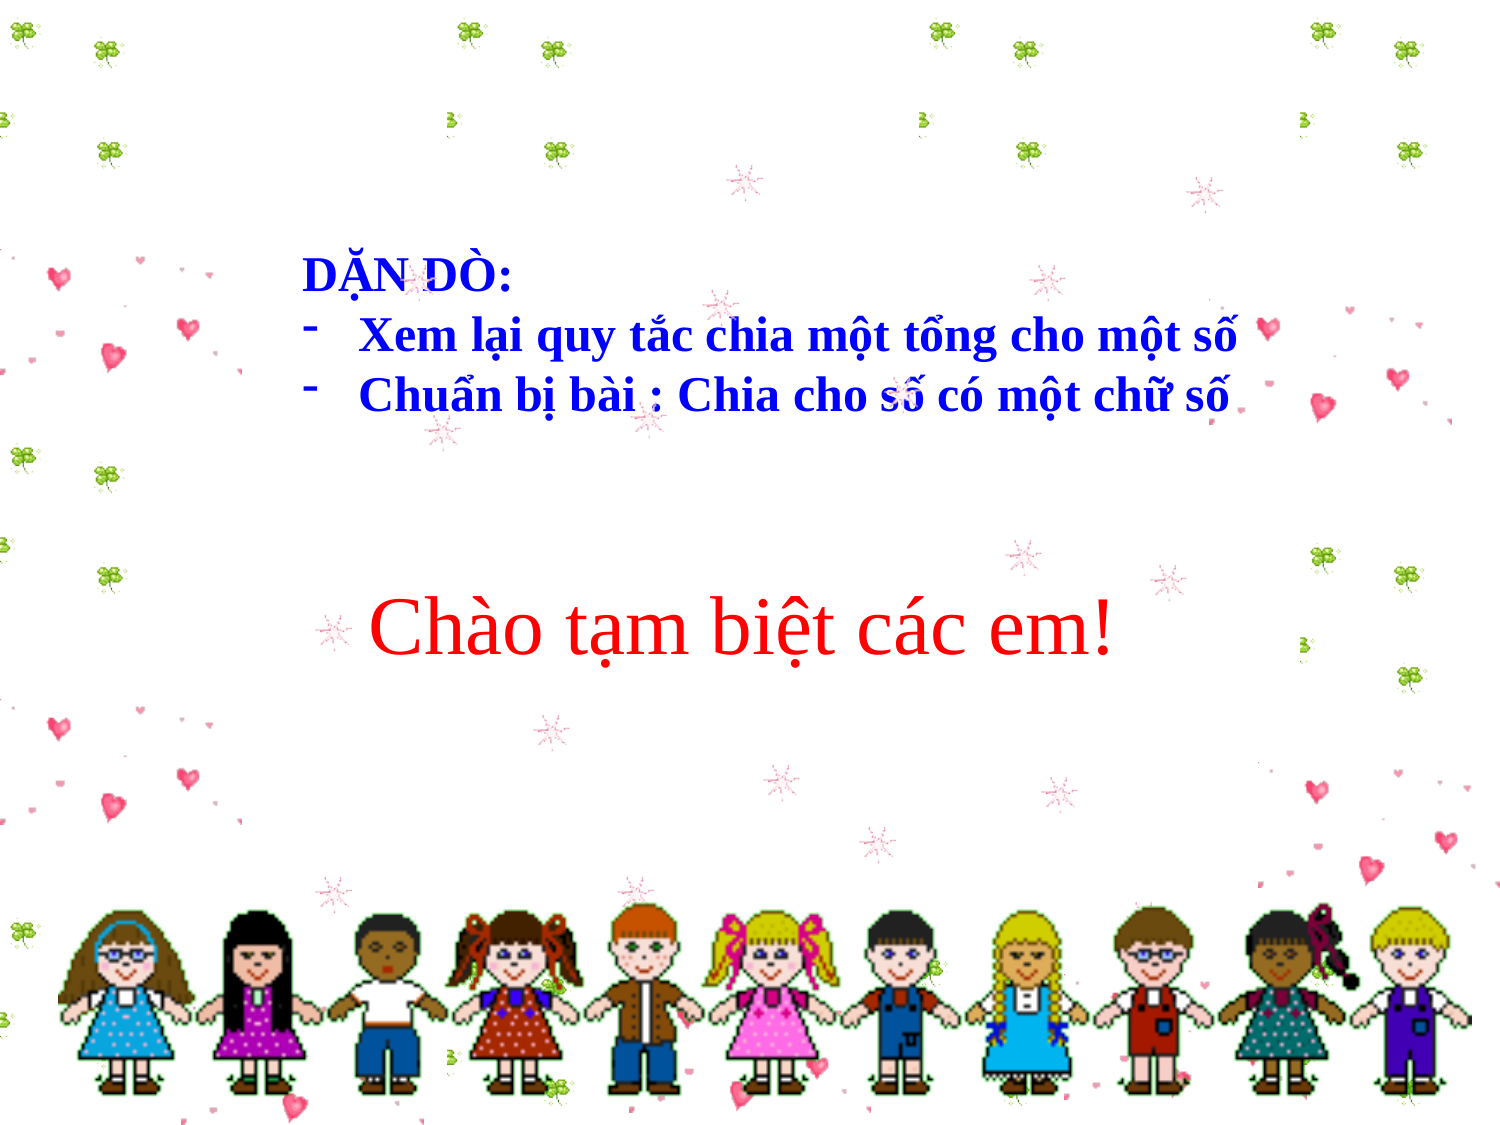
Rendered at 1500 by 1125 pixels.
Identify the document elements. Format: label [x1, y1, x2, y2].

picture [58, 901, 1472, 1101]
text_box [0, 0, 1500, 1125]
